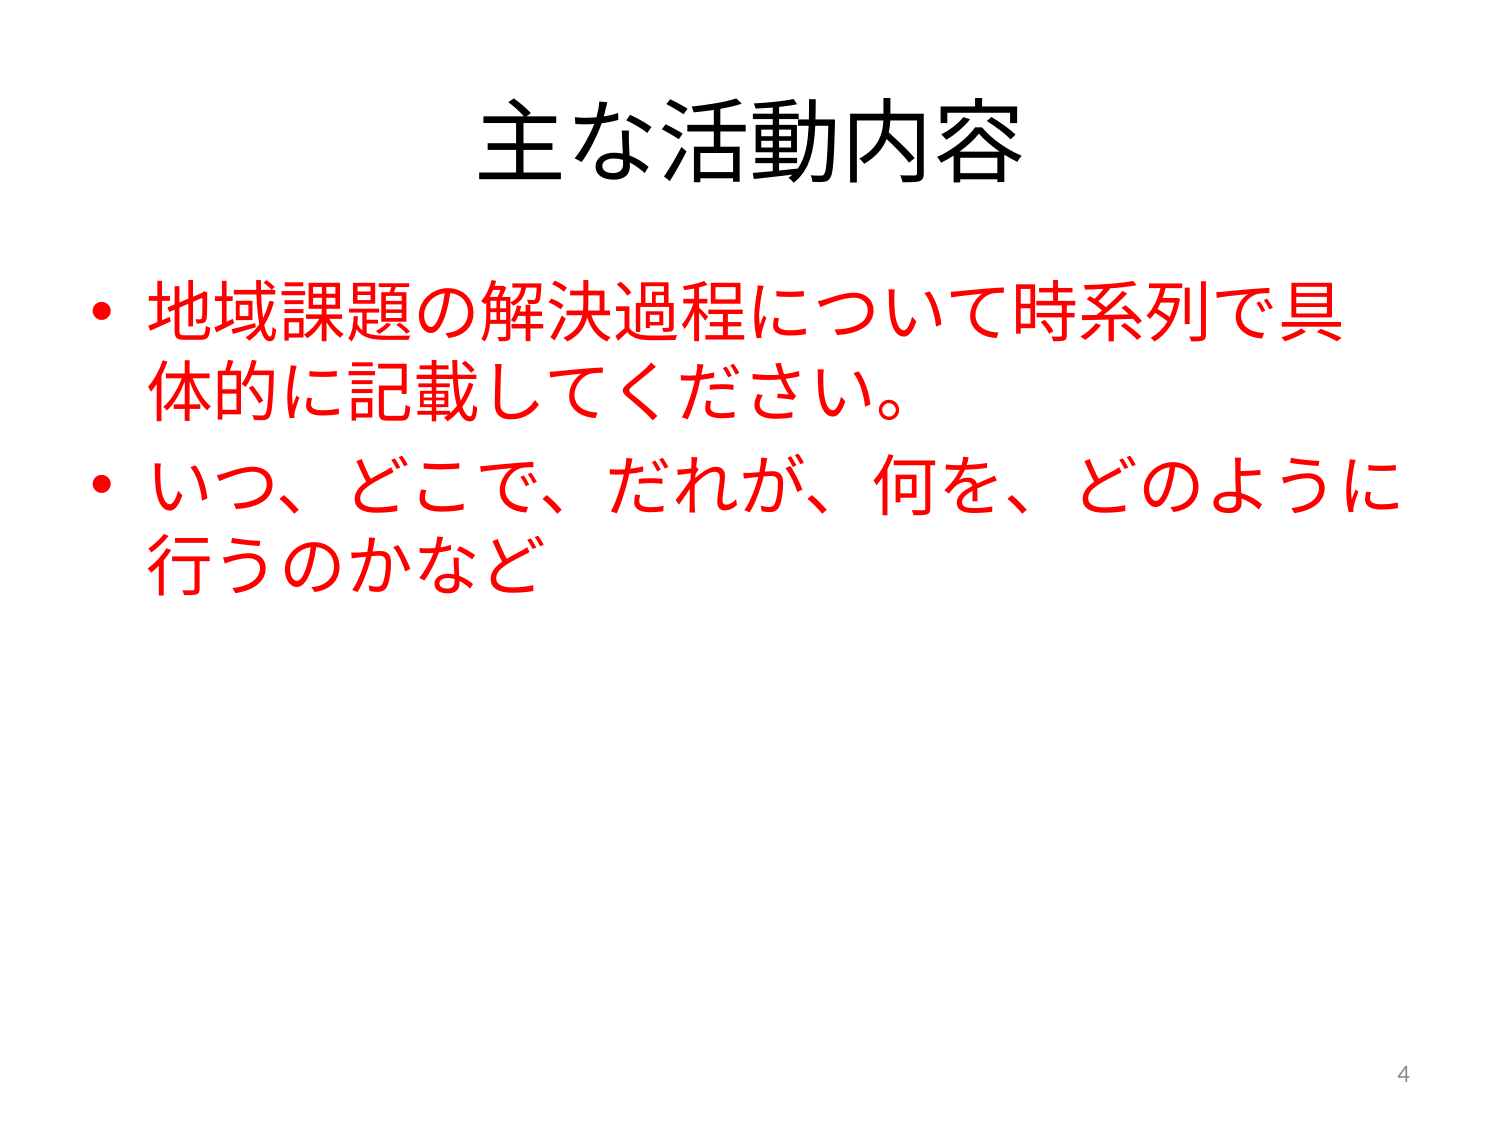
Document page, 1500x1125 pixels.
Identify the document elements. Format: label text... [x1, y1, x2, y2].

title 主な活動内容 [75, 45, 1425, 233]
list 地域課題の解決過程について時系列で具体的に記載してください。 いつ、どこで、だれが、何を、どのように行うのかなど [75, 262, 1425, 1005]
slide_number 4 [1074, 1042, 1425, 1103]
